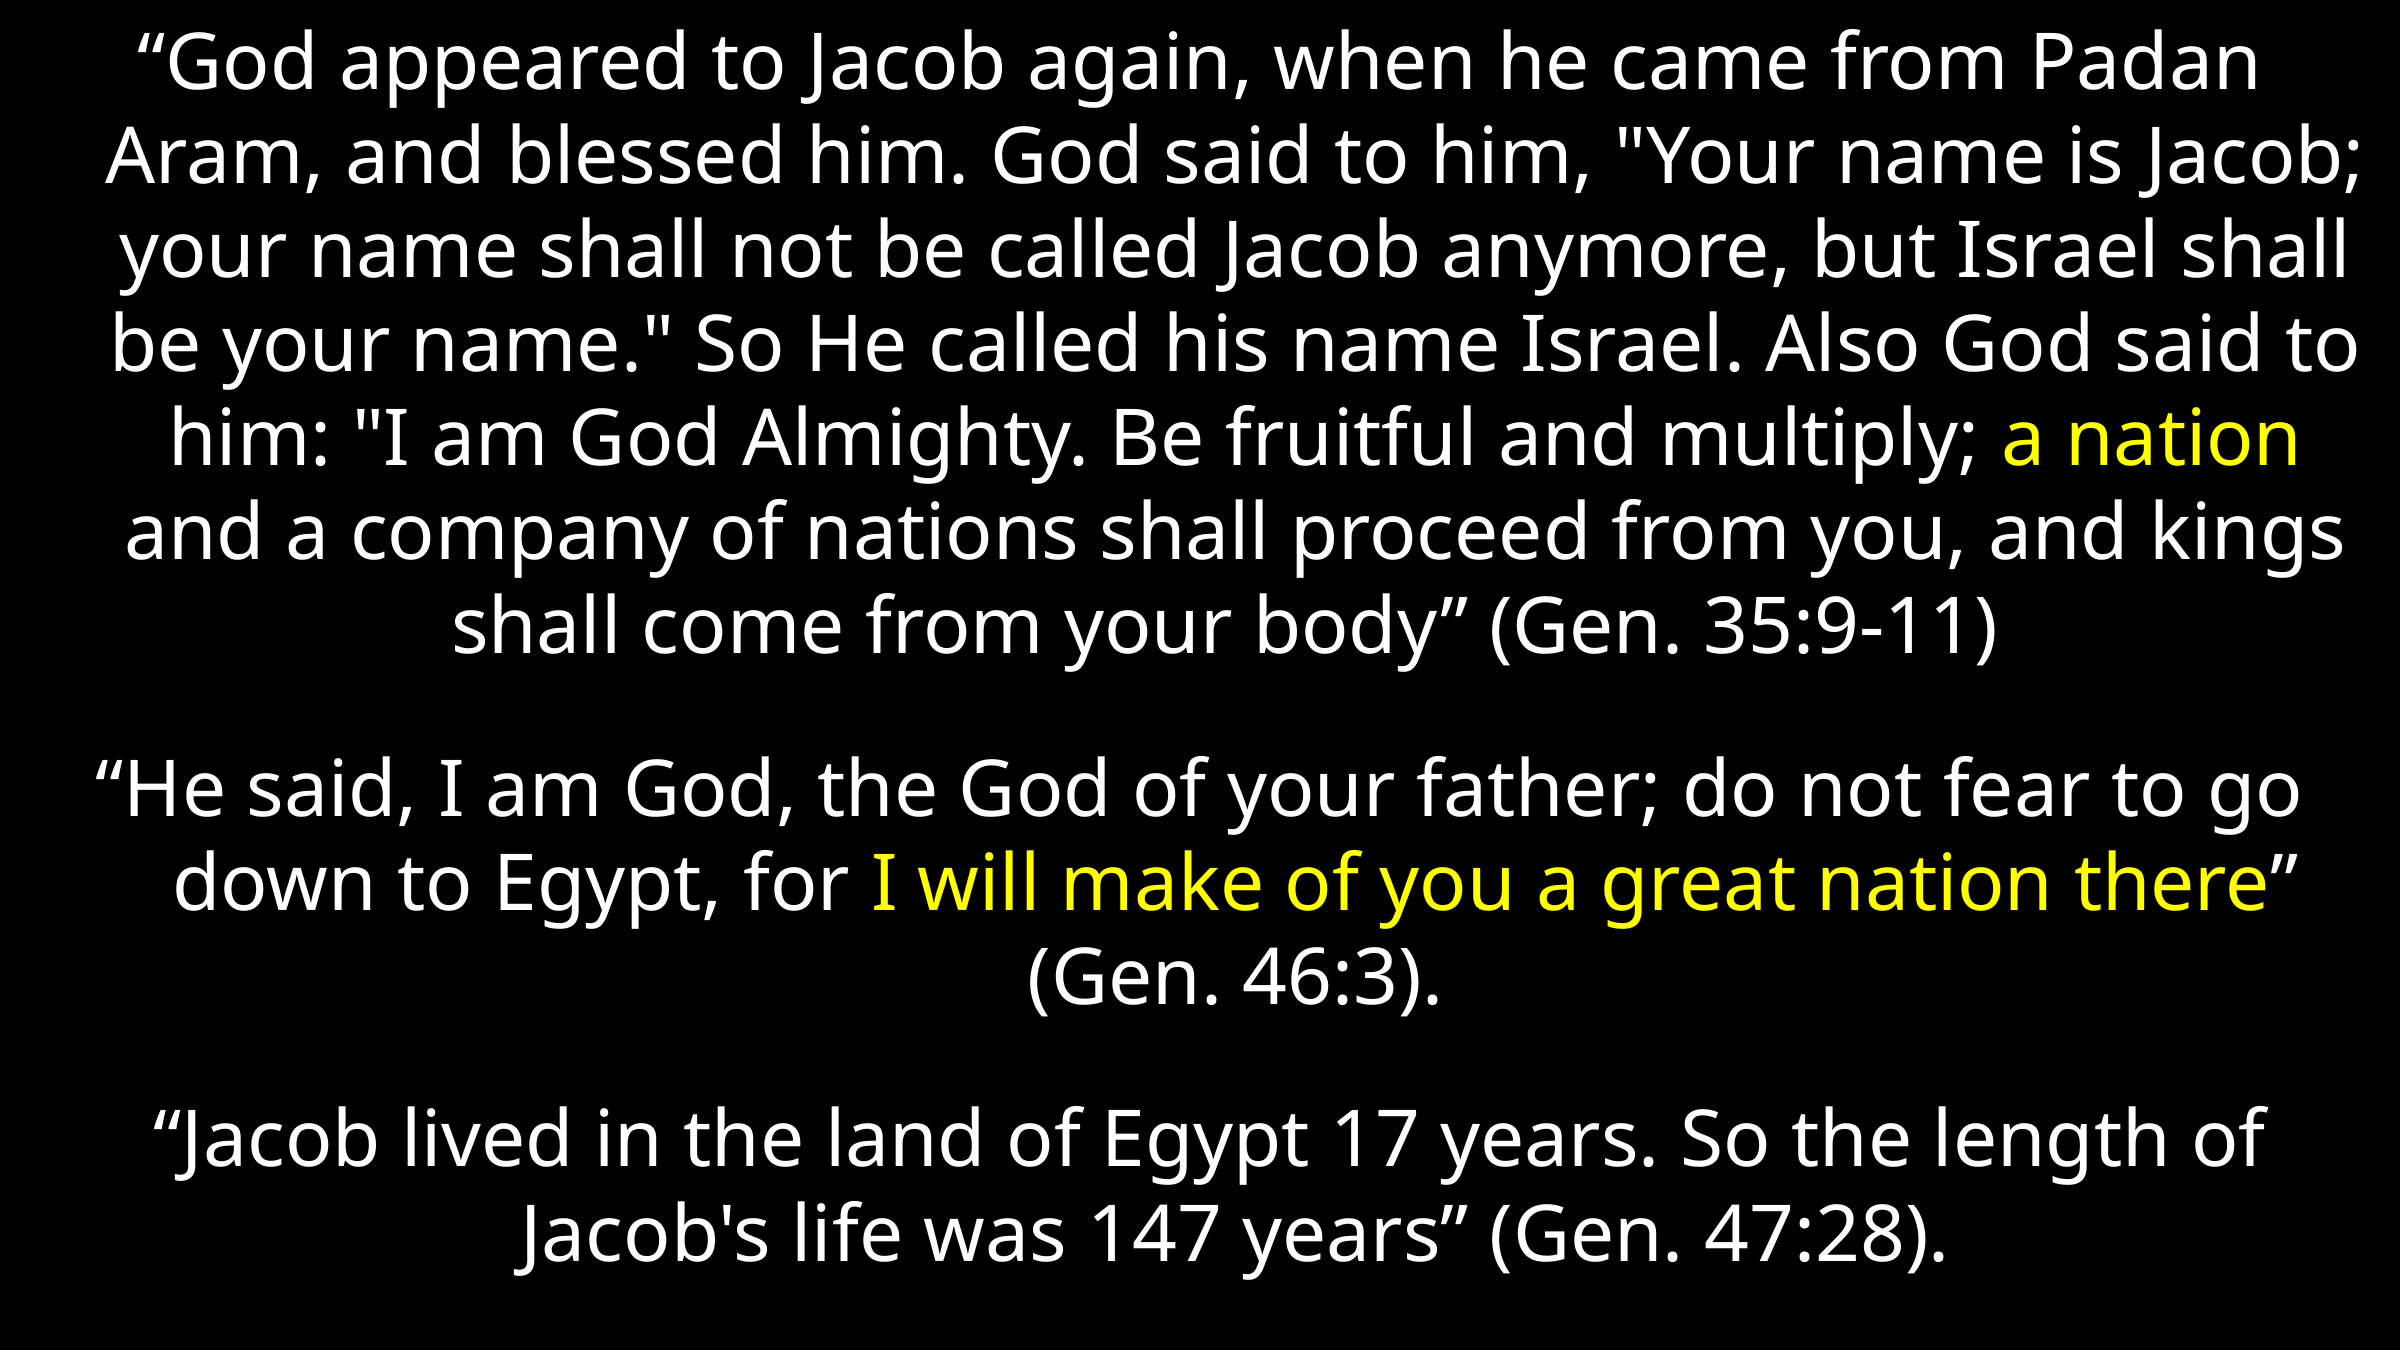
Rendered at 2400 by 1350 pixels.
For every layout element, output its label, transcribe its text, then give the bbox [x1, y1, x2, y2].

list “God appeared to Jacob again, when he came from Padan Aram, and blessed him. God said to him, "Your name is Jacob; your name shall not be called Jacob anymore, but Israel shall be your name." So He called his name Israel. Also God said to him: "I am God Almighty. Be fruitful and multiply; a nation and a company of nations shall proceed from you, and kings shall come from your body” (Gen. 35:9-11) “He said, I am God, the God of your father; do not fear to go down to Egypt, for I will make of you a great nation there” (Gen. 46:3). “Jacob lived in the land of Egypt 17 years. So the length of Jacob's life was 147 years” (Gen. 47:28). [0, 0, 2400, 1350]
